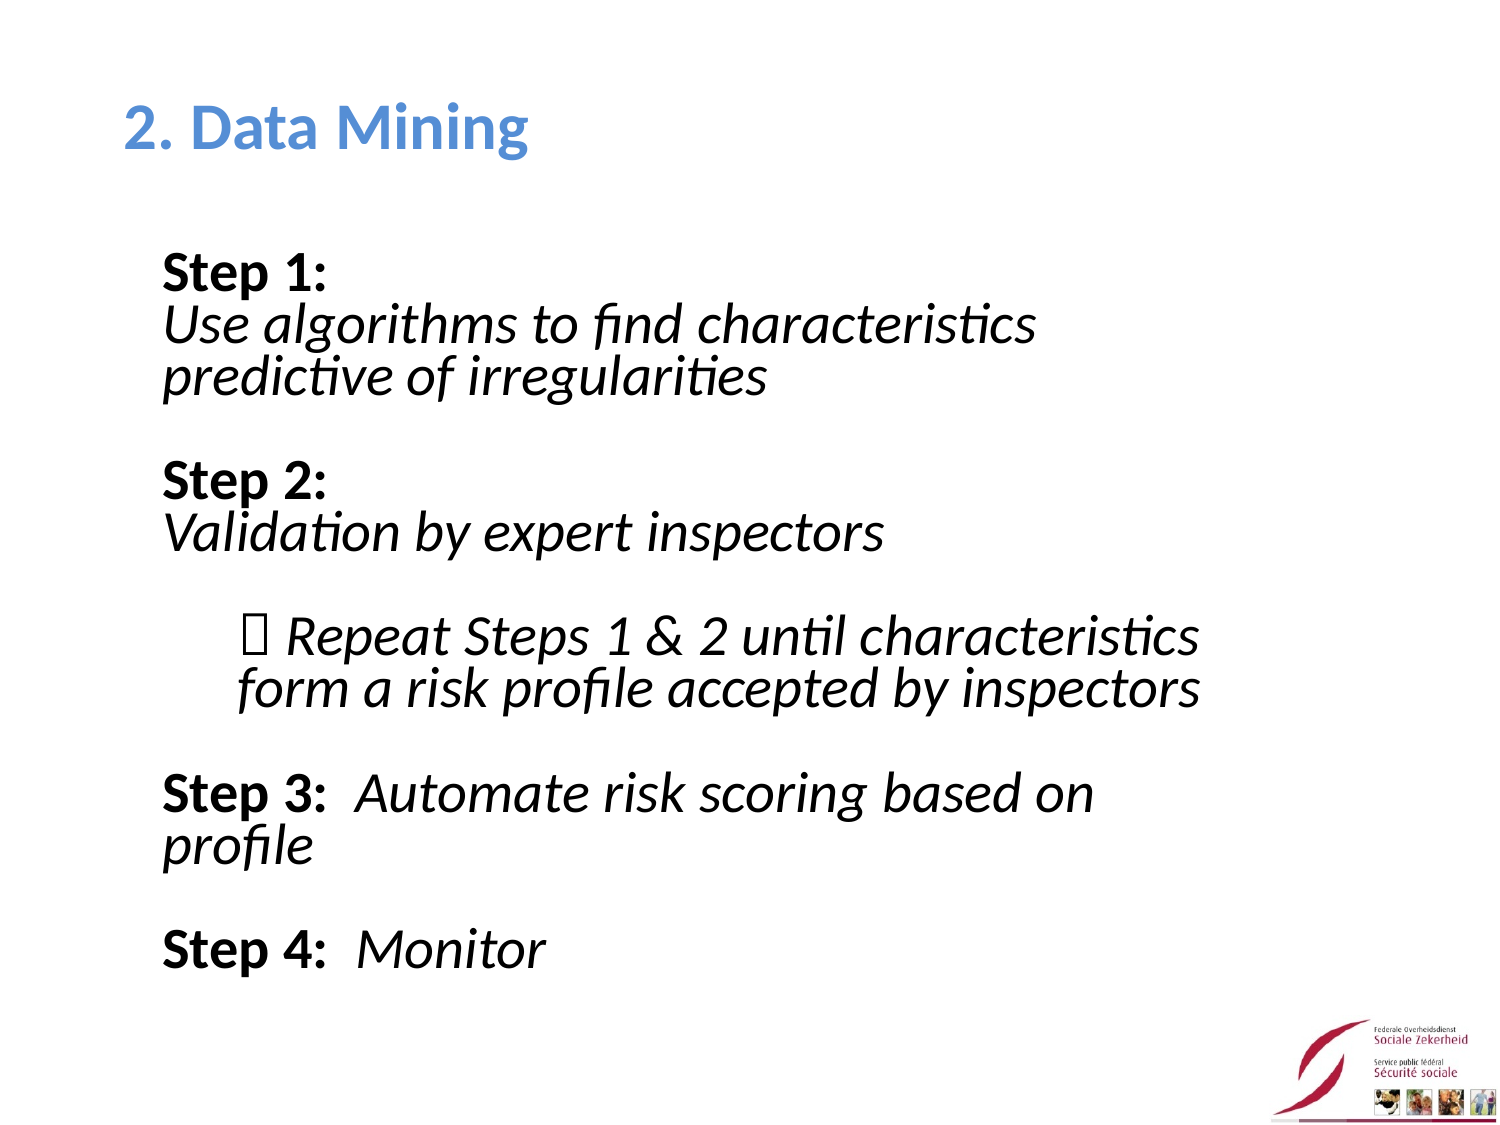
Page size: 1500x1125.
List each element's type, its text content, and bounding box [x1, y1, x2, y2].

text_box 2. Data Mining [109, 76, 975, 171]
picture [1269, 1015, 1500, 1123]
text_box Step 1: Use algorithms to find characteristics predictive of irregularities Step 2: Validation by expert inspectors  Repeat Steps 1 & 2 until characteristics form a risk profile accepted by inspectors Step 3: Automate risk scoring based on profile Step 4: Monitor [147, 243, 1270, 988]
